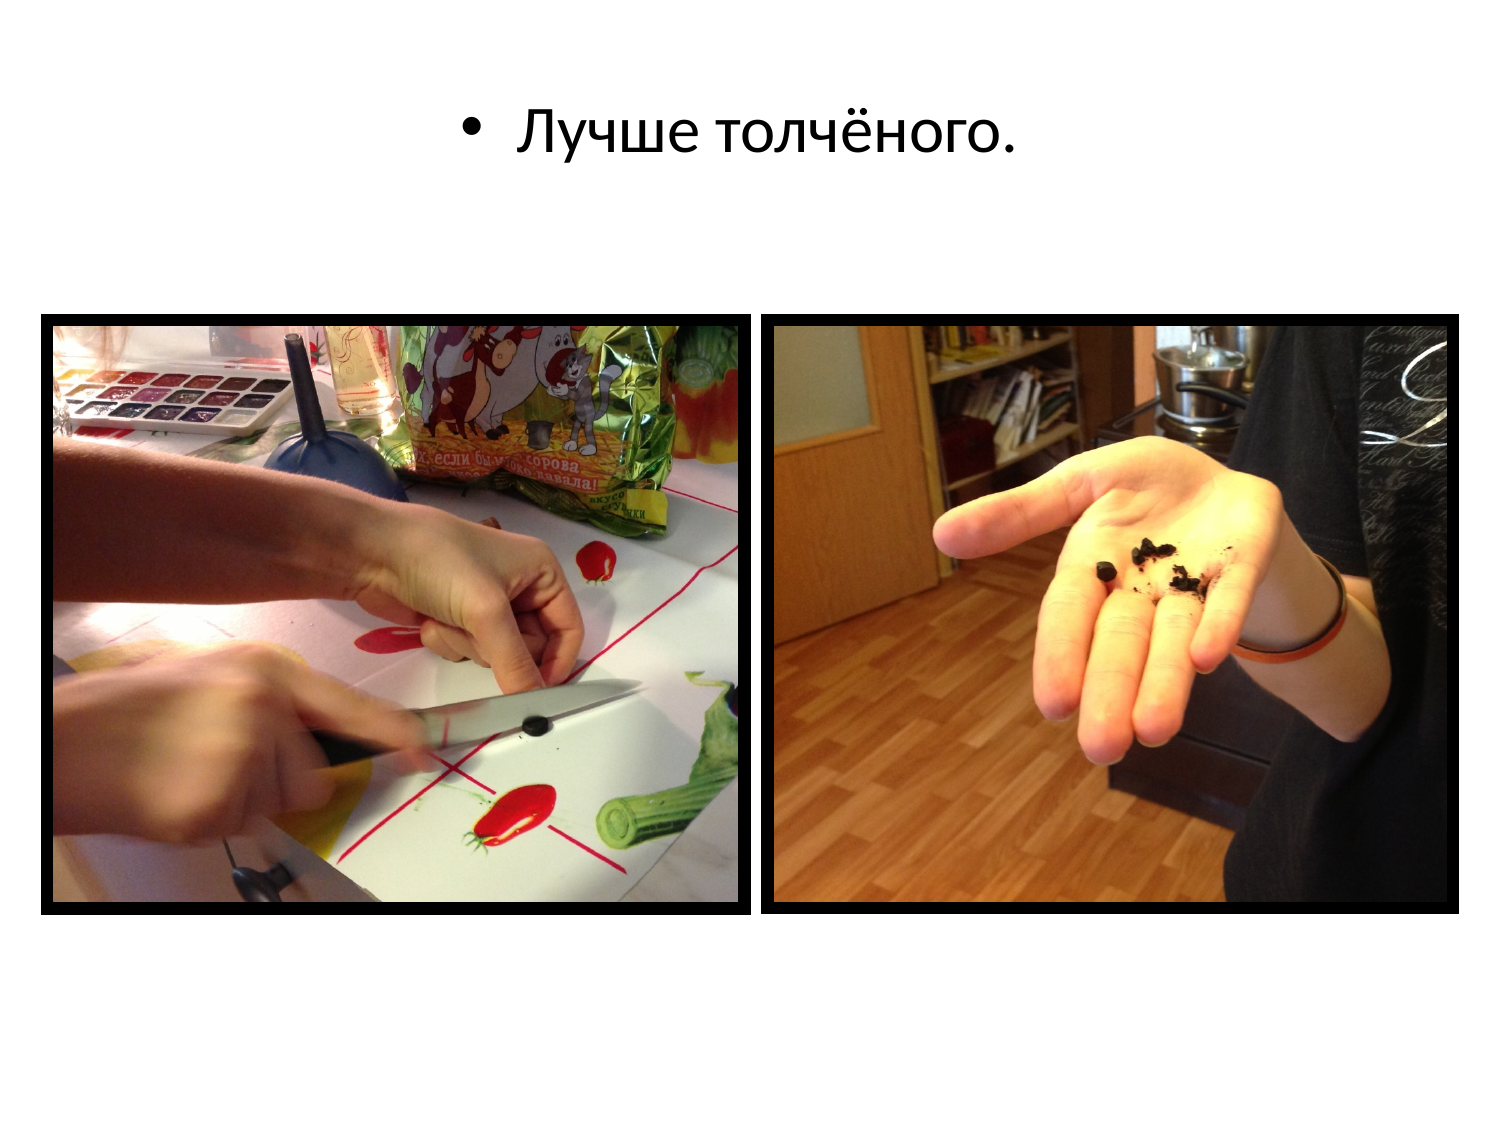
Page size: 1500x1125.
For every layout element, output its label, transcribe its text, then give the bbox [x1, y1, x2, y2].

list Лучше толчёного. [64, 78, 1415, 821]
picture [773, 326, 1448, 902]
picture [52, 325, 739, 903]
